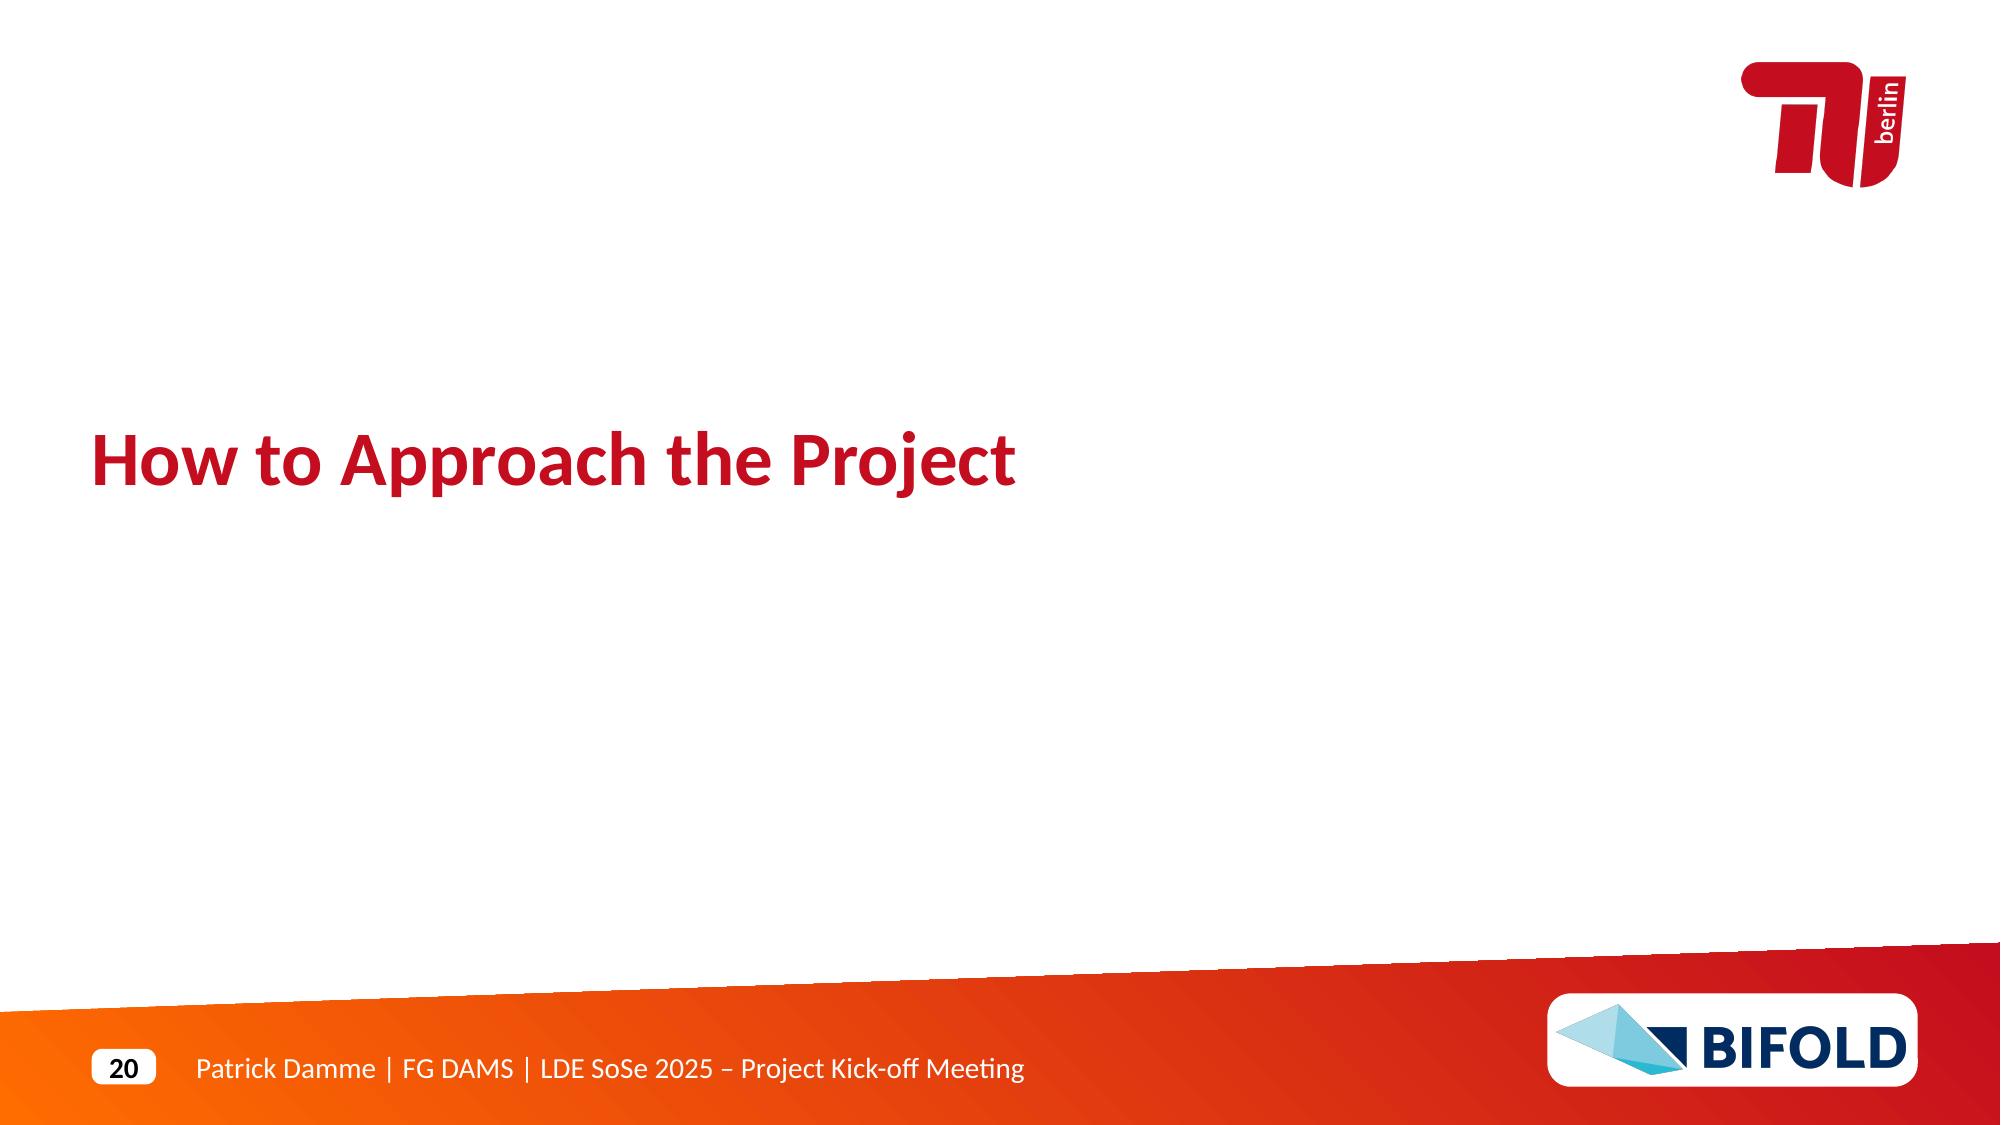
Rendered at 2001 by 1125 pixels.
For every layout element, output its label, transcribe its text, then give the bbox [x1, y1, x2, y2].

picture [1741, 62, 1906, 188]
list How to Approach the Project [91, 423, 1455, 542]
picture [1556, 1004, 1906, 1075]
